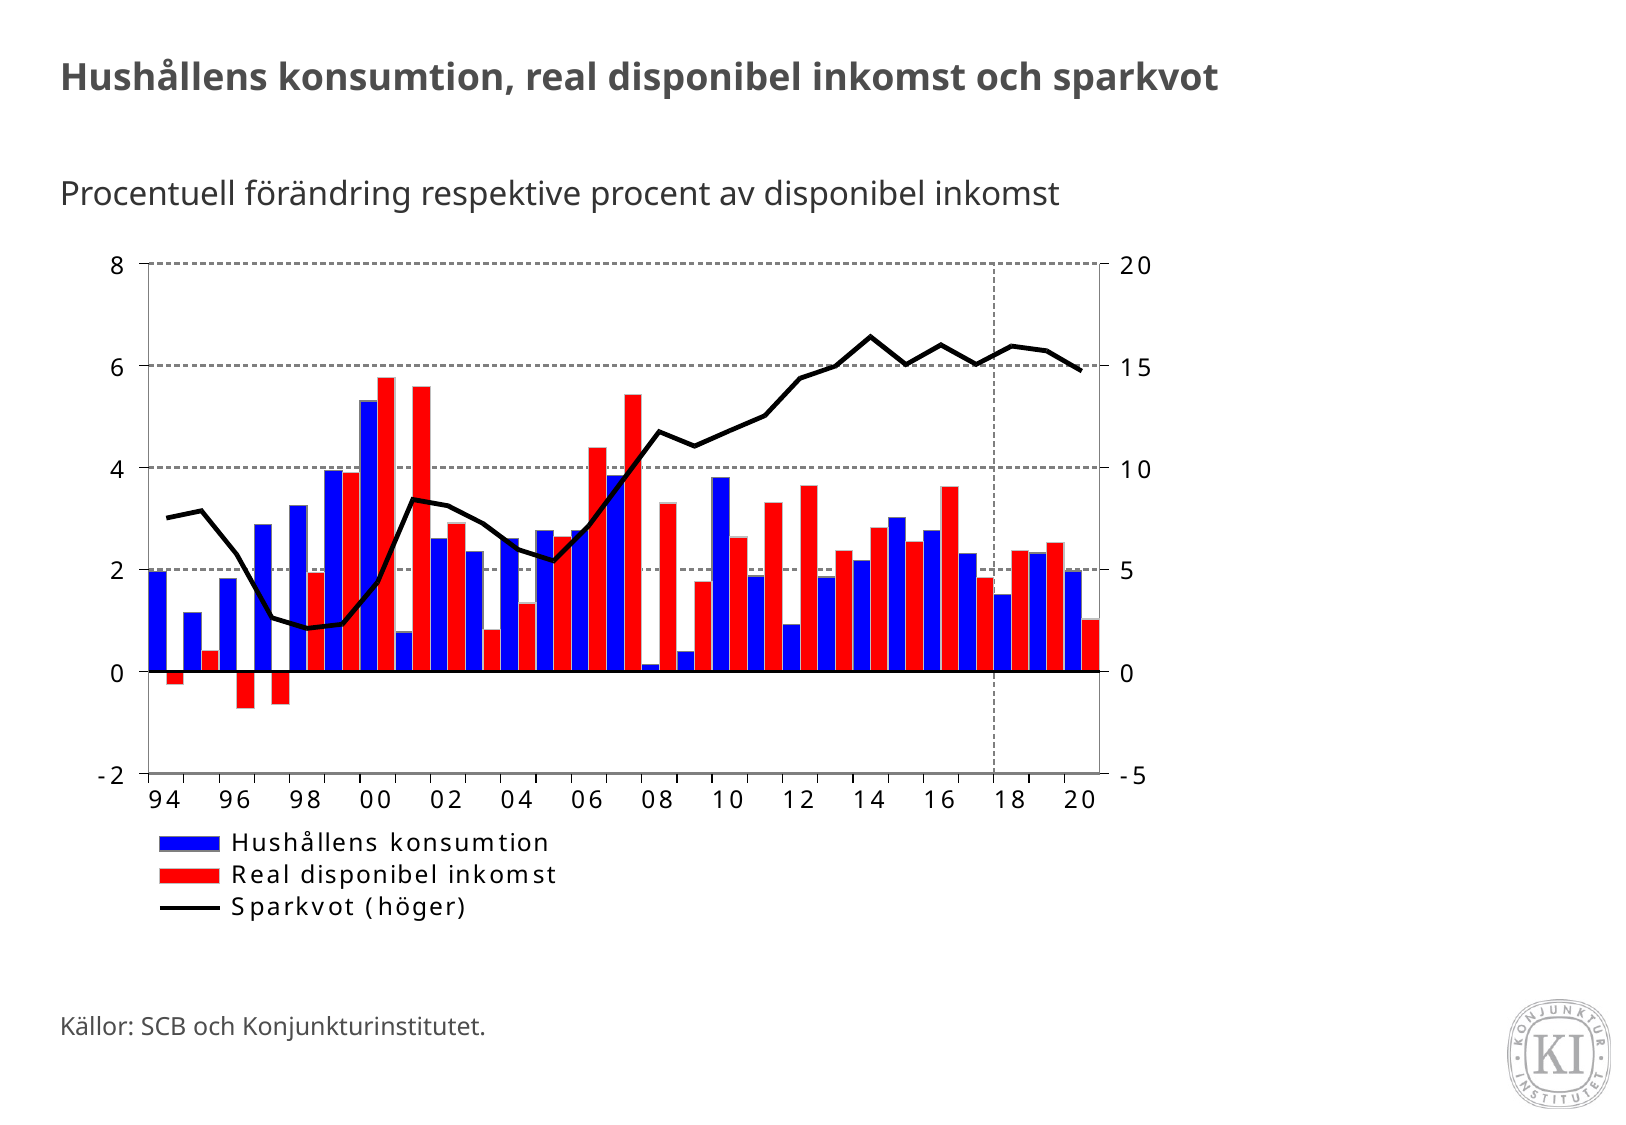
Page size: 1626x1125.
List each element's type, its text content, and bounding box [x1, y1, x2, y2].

picture [1507, 999, 1611, 1109]
subtitle Källor: SCB och Konjunkturinstitutet. [44, 1003, 1474, 1106]
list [59, 228, 1207, 946]
list Procentuell förändring respektive procent av disponibel inkomst [44, 125, 1545, 220]
title Hushållens konsumtion, real disponibel inkomst och sparkvot [44, 45, 1545, 114]
